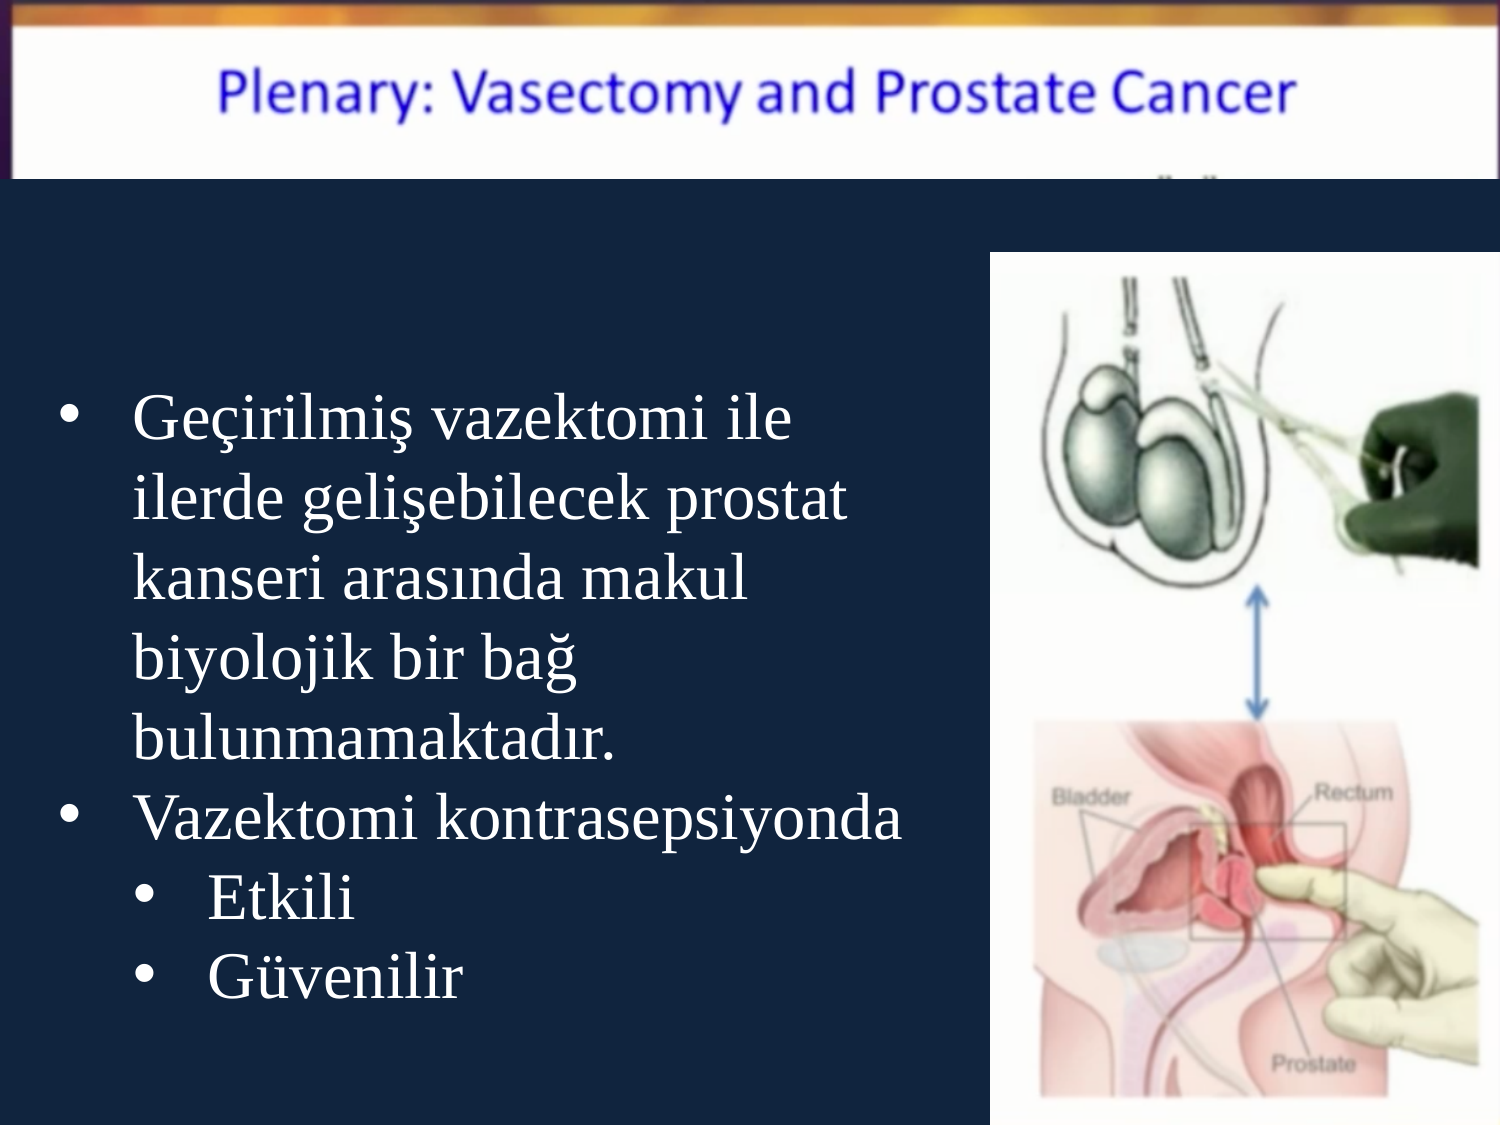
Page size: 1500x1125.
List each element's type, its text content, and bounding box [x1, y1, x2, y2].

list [0, 0, 1500, 179]
picture [990, 252, 1500, 1125]
text_box Geçirilmiş vazektomi ile ilerde gelişebilecek prostat kanseri arasında makul biyolojik bir bağ bulunmamaktadır. Vazektomi kontrasepsiyonda Etkili Güvenilir [43, 365, 964, 1020]
